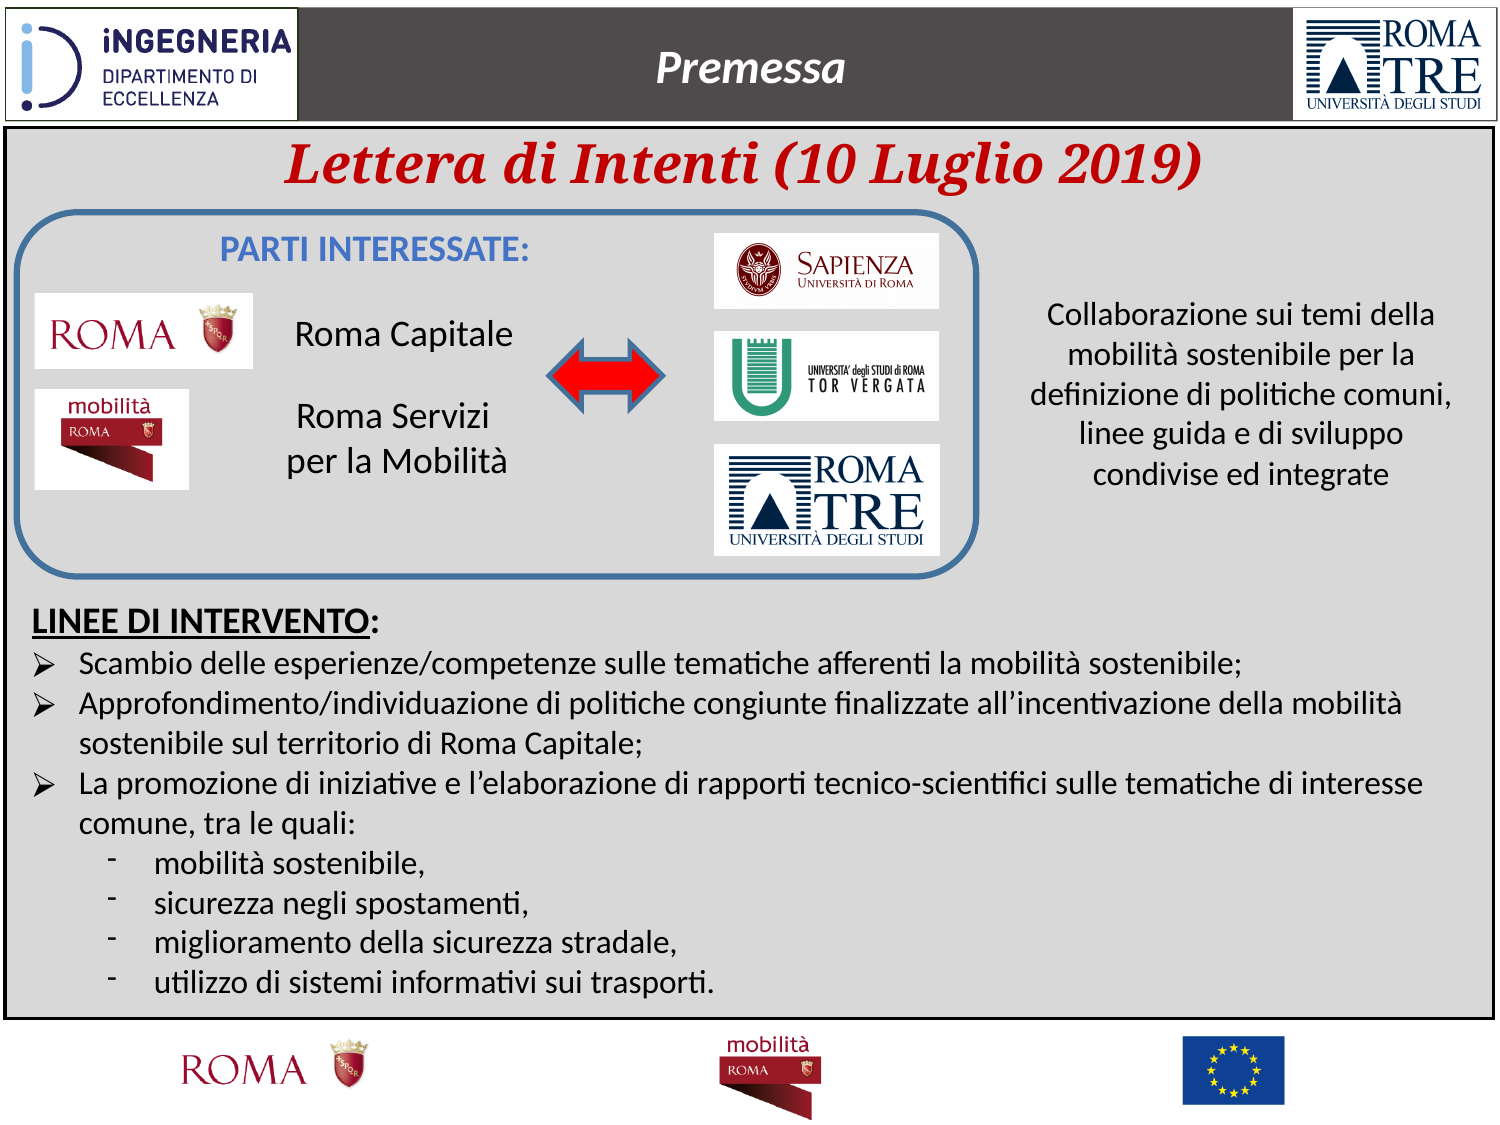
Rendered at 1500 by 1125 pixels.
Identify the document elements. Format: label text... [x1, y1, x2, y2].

text_box PARTI INTERESSATE: [194, 215, 557, 277]
text_box LINEE DI INTERVENTO: Scambio delle esperienze/competenze sulle tematiche afferenti la mobilità sostenibile; Approfondimento/individuazione di politiche congiunte finalizzate all’incentivazione della mobilità sostenibile sul territorio di Roma Capitale; La promozione di iniziative e l’elaborazione di rapporti tecnico-scientifici sulle tematiche di interesse comune, tra le quali: mobilità sostenibile, sicurezza negli spostamenti, miglioramento della sicurezza stradale, utilizzo di sistemi informativi sui trasporti. [16, 586, 1475, 1011]
picture [34, 389, 190, 491]
text_box Lettera di Intenti (10 Luglio 2019) [0, 125, 1500, 203]
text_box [4, 7, 1498, 122]
text_box Collaborazione sui temi della mobilità sostenibile per la definizione di politiche comuni, linee guida e di sviluppo condivise ed integrate [1008, 283, 1475, 501]
picture [713, 330, 940, 421]
picture [34, 292, 254, 370]
text_box [5, 203, 1494, 1019]
text_box [16, 212, 977, 577]
picture [105, 1027, 1315, 1120]
picture [714, 444, 940, 557]
picture [713, 233, 940, 309]
